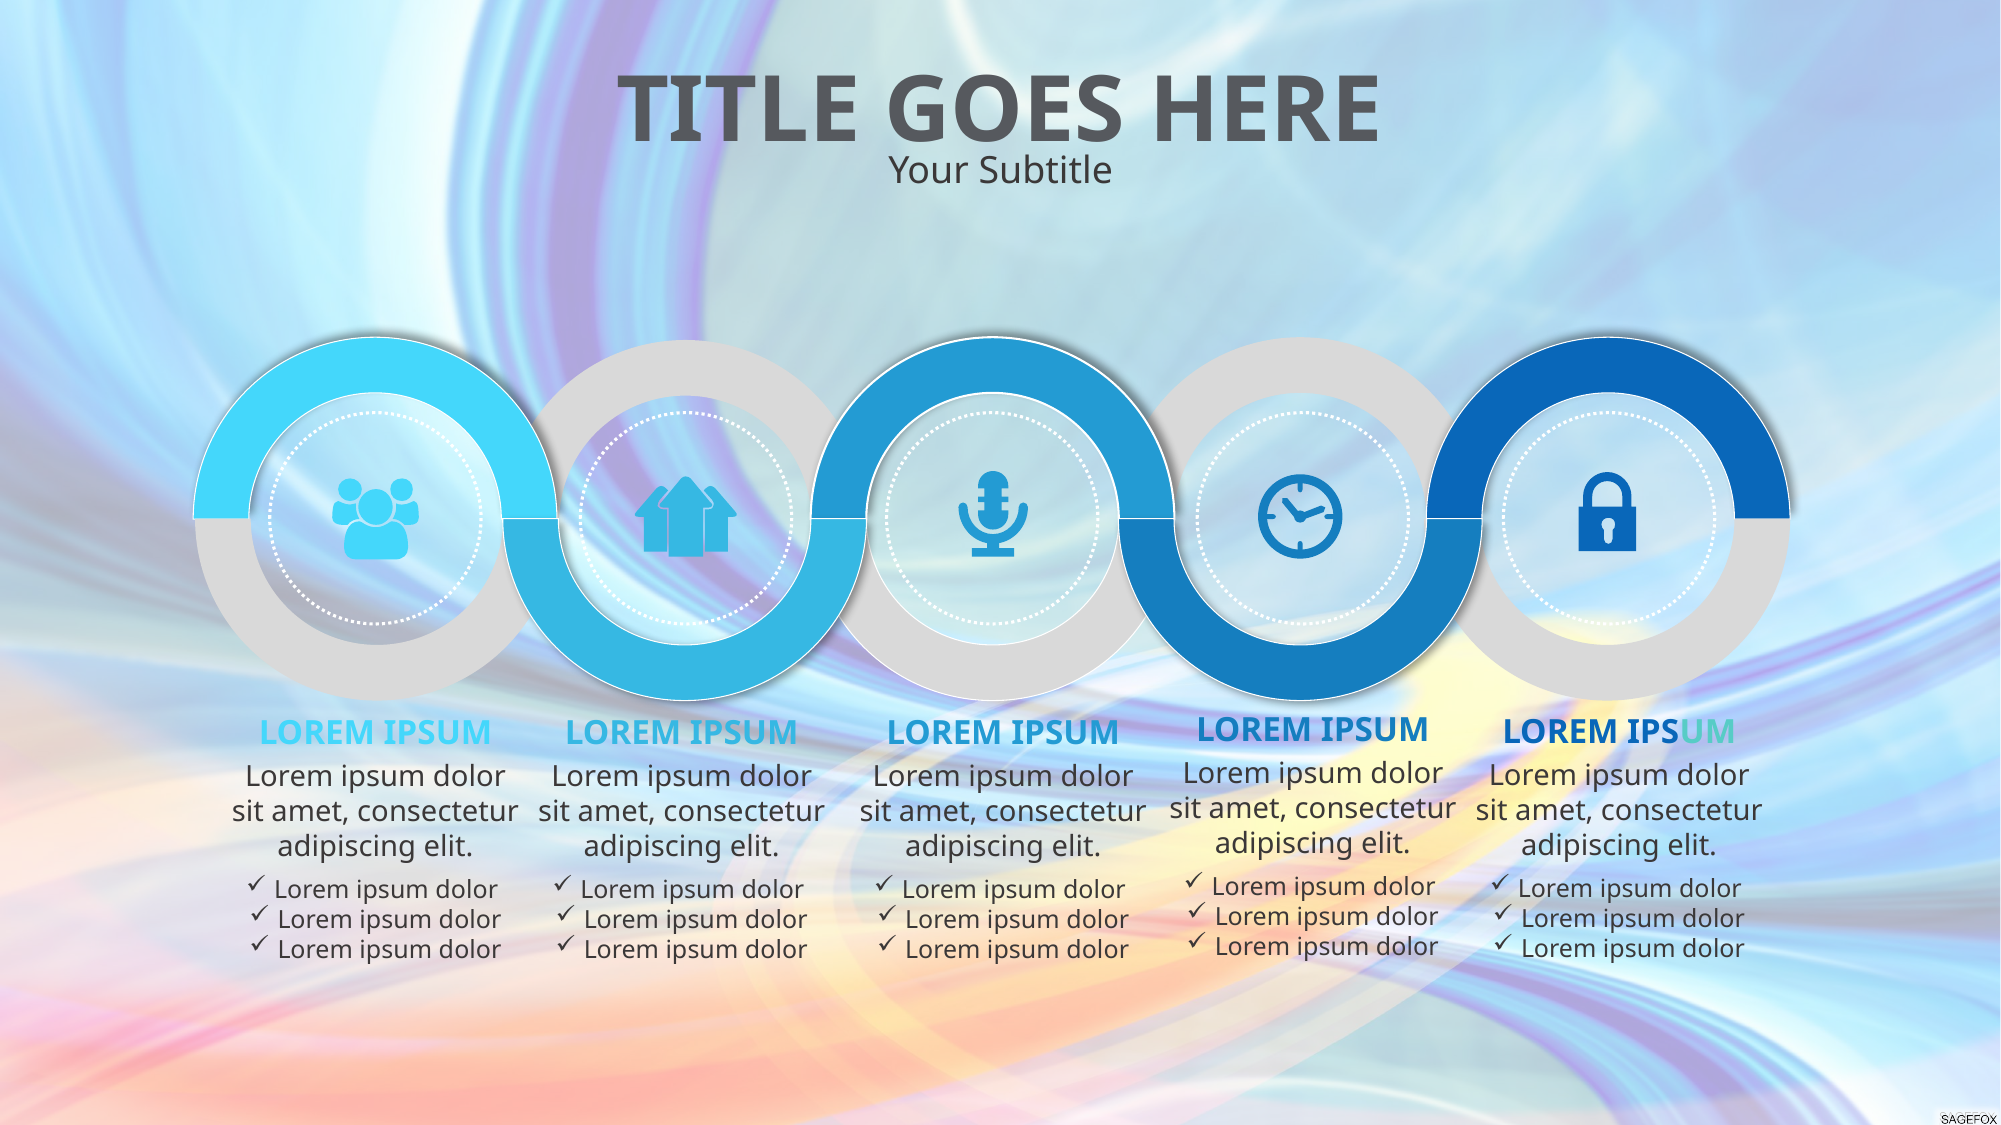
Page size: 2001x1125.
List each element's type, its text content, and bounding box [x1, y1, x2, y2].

text_box [501, 517, 868, 702]
text_box [332, 478, 419, 560]
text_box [1258, 474, 1343, 559]
text_box [1196, 411, 1410, 626]
text_box [1461, 517, 1792, 702]
text_box [1117, 517, 1484, 702]
text_box [1425, 336, 1792, 517]
text_box [809, 336, 1176, 517]
text_box [538, 338, 836, 500]
text_box LOREM IPSUM Lorem ipsum dolor sit amet, consectetur adipiscing elit. Lorem ipsum dolor Lorem ipsum dolor Lorem ipsum dolor [1158, 703, 1468, 966]
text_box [633, 476, 739, 557]
text_box [192, 336, 558, 521]
text_box [194, 517, 528, 702]
text_box [268, 411, 483, 626]
text_box LOREM IPSUM Lorem ipsum dolor sit amet, consectetur adipiscing elit. Lorem ipsum dolor Lorem ipsum dolor Lorem ipsum dolor [848, 706, 1158, 969]
text_box [579, 411, 793, 626]
text_box [885, 411, 1099, 626]
text_box [1578, 472, 1637, 552]
text_box LOREM IPSUM Lorem ipsum dolor sit amet, consectetur adipiscing elit. Lorem ipsum dolor Lorem ipsum dolor Lorem ipsum dolor [1464, 705, 1774, 968]
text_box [548, 42, 1452, 199]
picture [1938, 1114, 1999, 1125]
text_box [1502, 411, 1716, 626]
text_box [1154, 336, 1452, 501]
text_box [958, 470, 1028, 557]
text_box [846, 537, 1144, 702]
text_box LOREM IPSUM Lorem ipsum dolor sit amet, consectetur adipiscing elit. Lorem ipsum dolor Lorem ipsum dolor Lorem ipsum dolor [527, 706, 837, 969]
text_box LOREM IPSUM Lorem ipsum dolor sit amet, consectetur adipiscing elit. Lorem ipsum dolor Lorem ipsum dolor Lorem ipsum dolor [220, 706, 527, 969]
